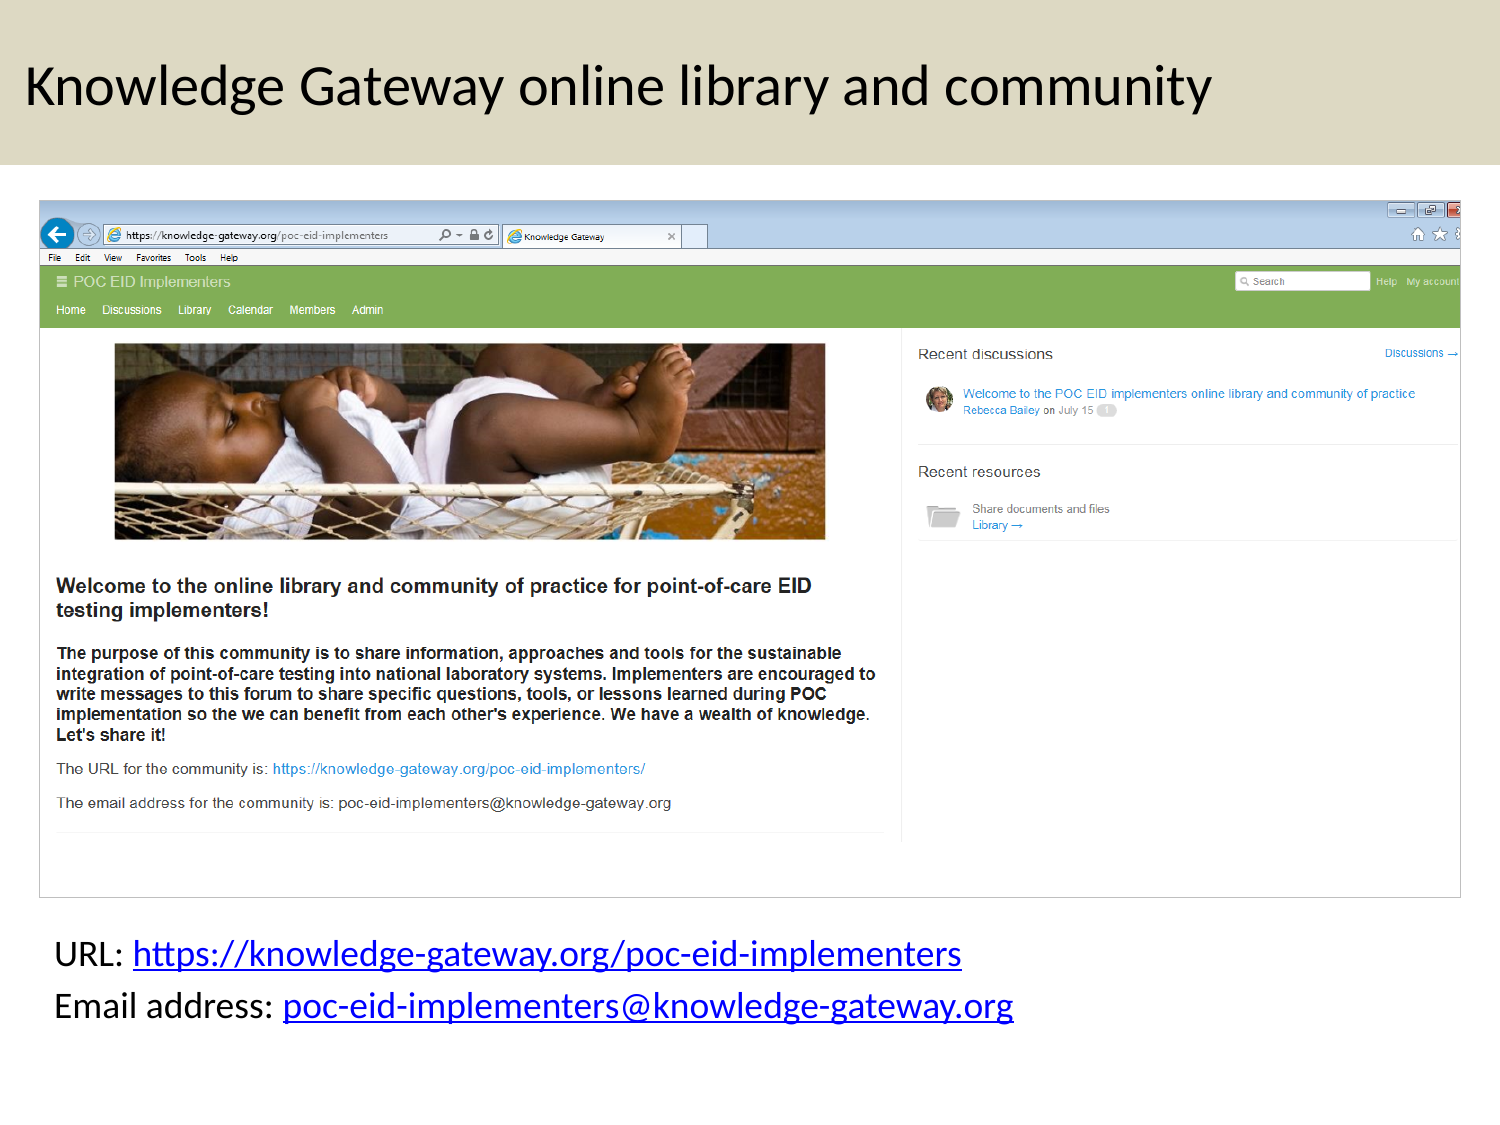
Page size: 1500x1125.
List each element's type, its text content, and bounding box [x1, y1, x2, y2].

picture [39, 199, 1461, 898]
list URL: https://knowledge-gateway.org/poc-eid-implementers Email address: poc-eid-implementers@knowledge-gateway.org [39, 921, 1419, 1064]
title Knowledge Gateway online library and community [0, 0, 1500, 165]
